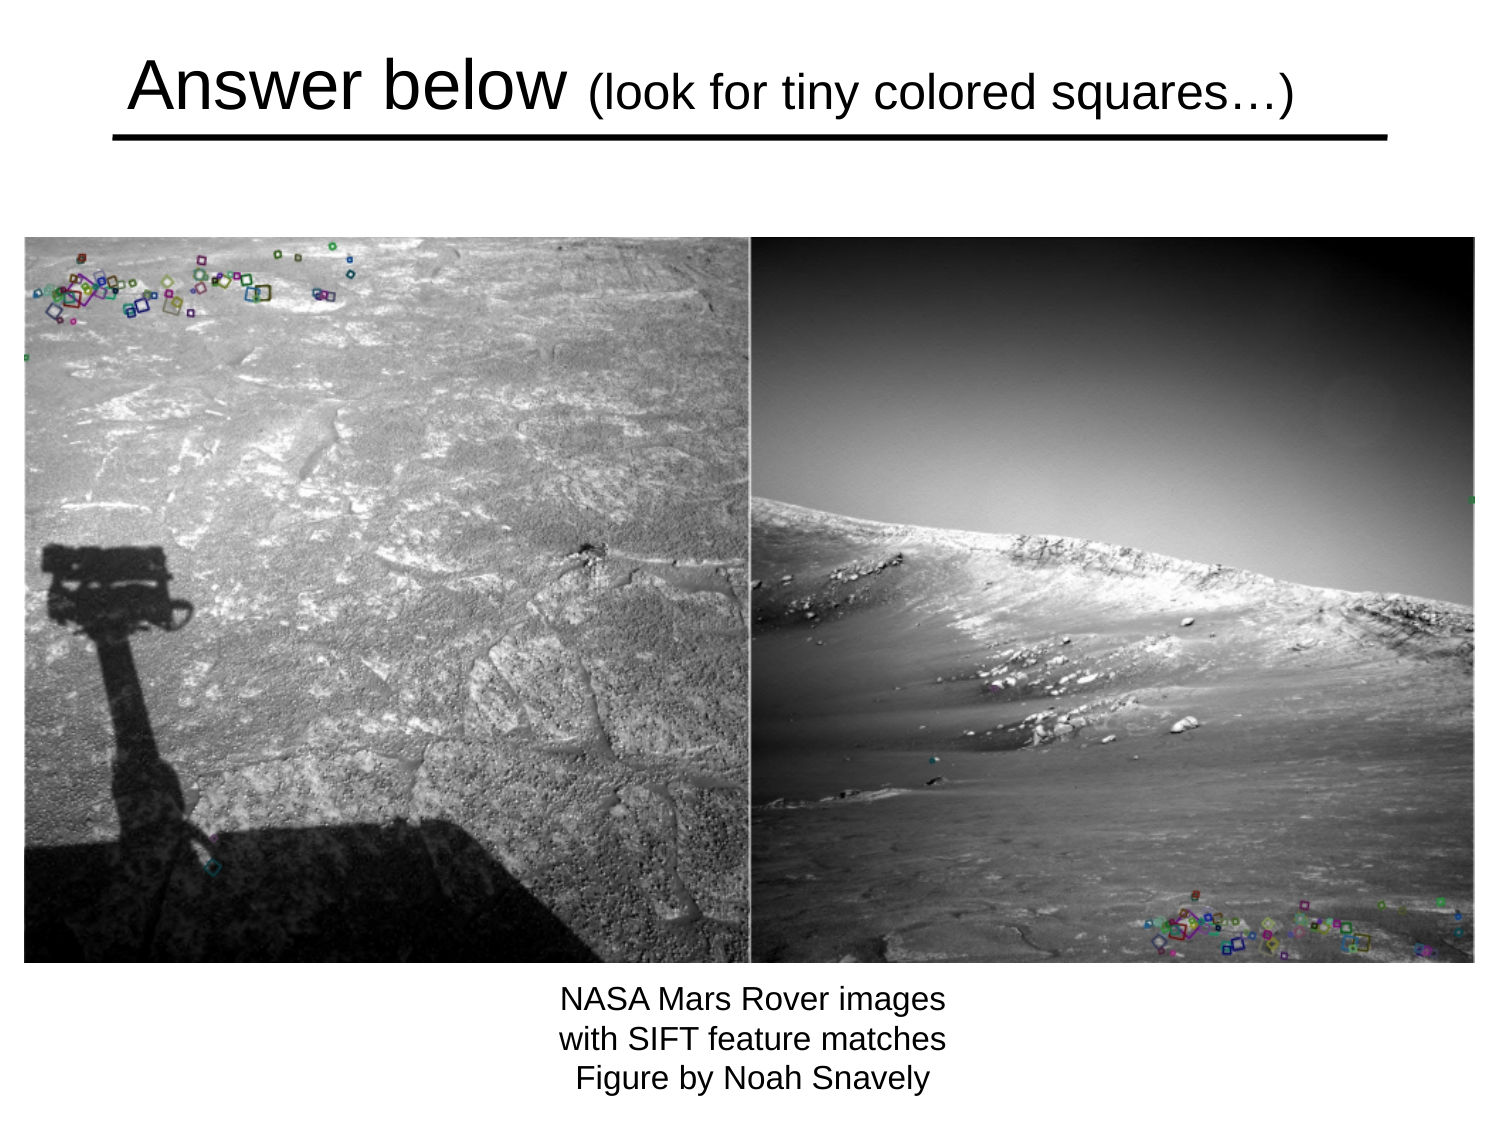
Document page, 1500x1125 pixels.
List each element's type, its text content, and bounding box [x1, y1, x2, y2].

title Answer below (look for tiny colored squares…) [112, 12, 1388, 150]
text_box NASA Mars Rover images with SIFT feature matches Figure by Noah Snavely [456, 971, 1050, 1104]
picture [24, 237, 1476, 963]
